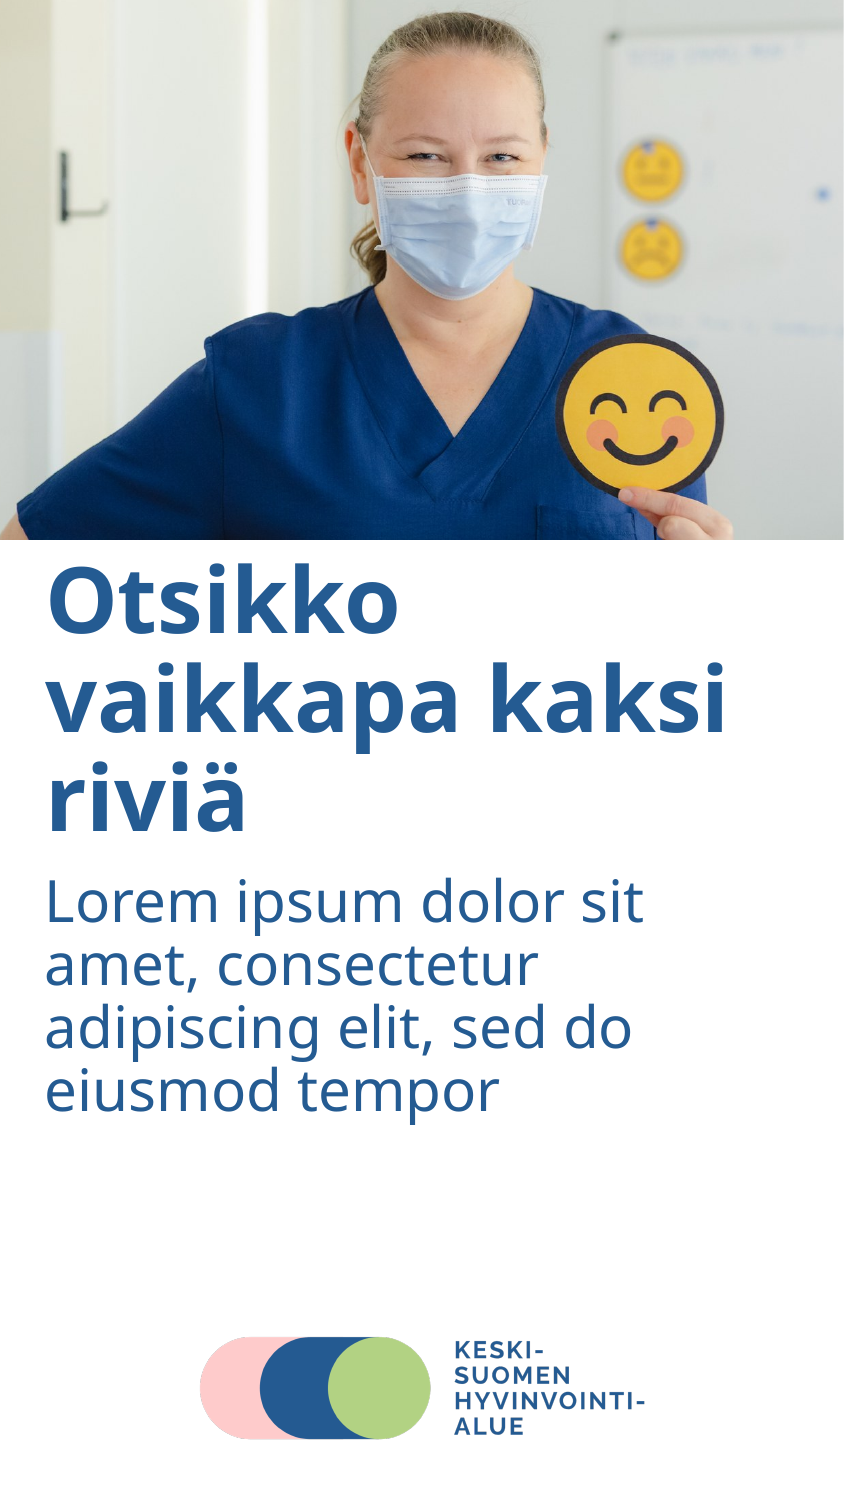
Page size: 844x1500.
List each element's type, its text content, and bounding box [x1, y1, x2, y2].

title Otsikko vaikkapa kaksi riviä [29, 560, 814, 845]
list Lorem ipsum dolor sit amet, consectetur adipiscing elit, sed do eiusmod tempor [29, 864, 814, 1149]
picture [0, 0, 844, 540]
picture [177, 1317, 667, 1459]
